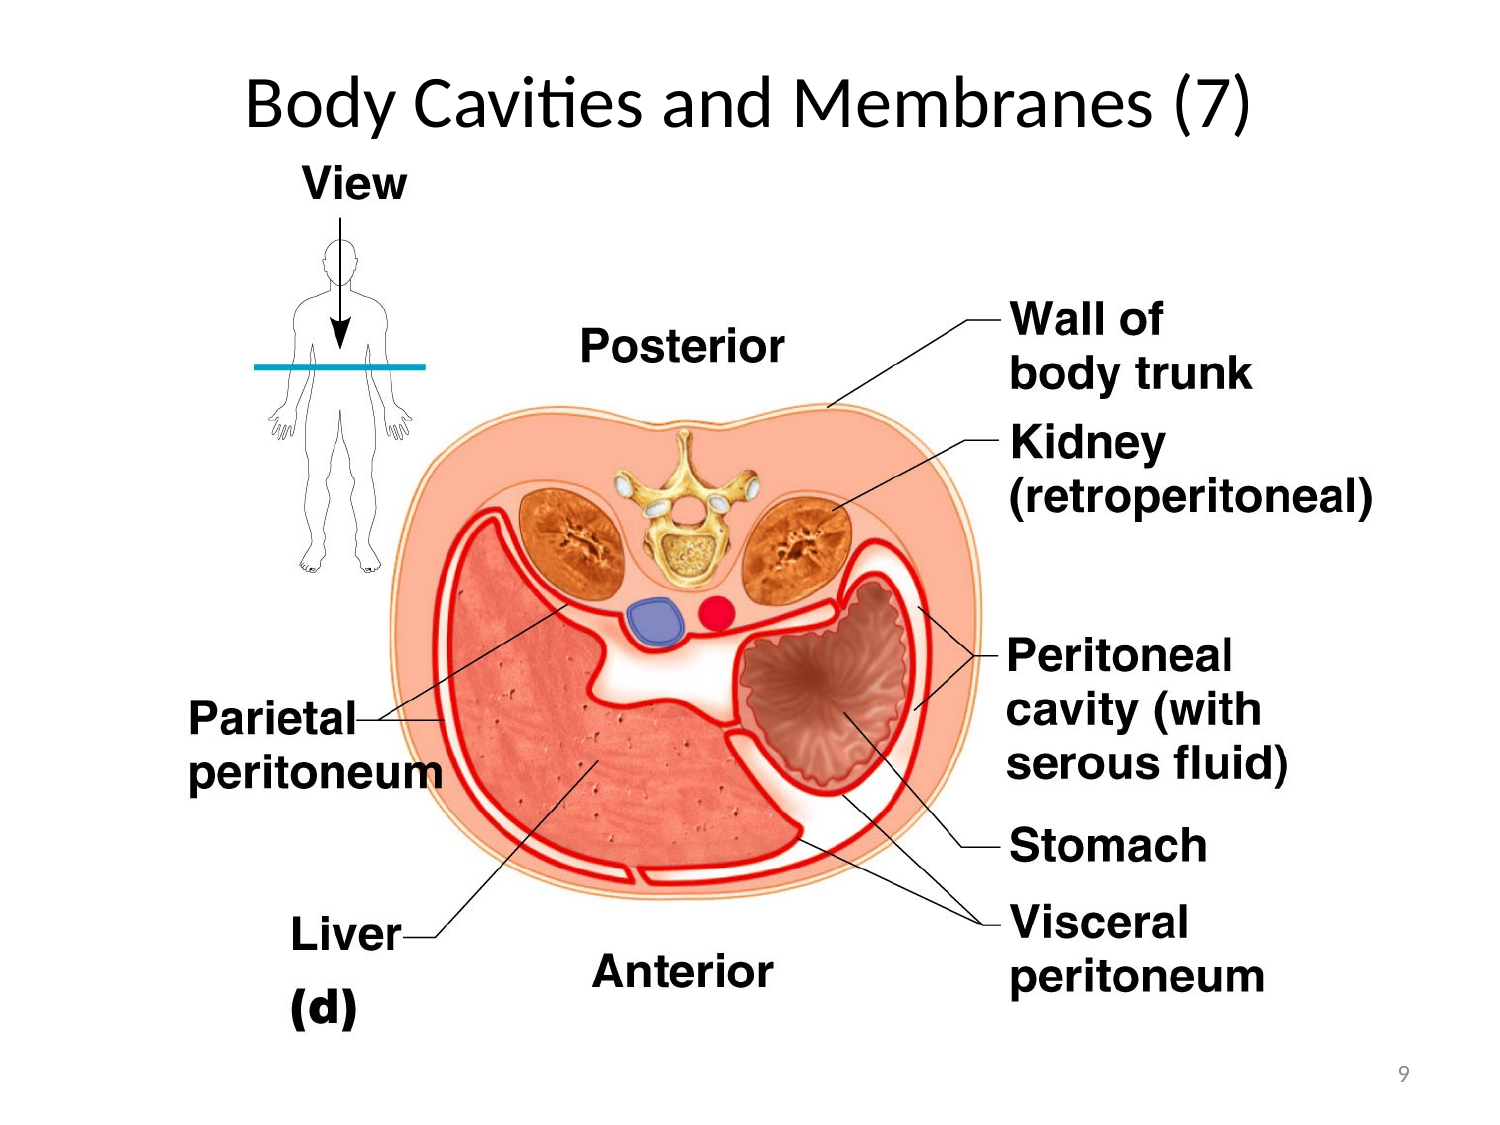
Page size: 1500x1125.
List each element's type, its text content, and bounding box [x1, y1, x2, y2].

picture [177, 149, 1372, 1037]
title Body Cavities and Membranes (7) [75, 45, 1425, 150]
slide_number 9 [1074, 1042, 1425, 1103]
